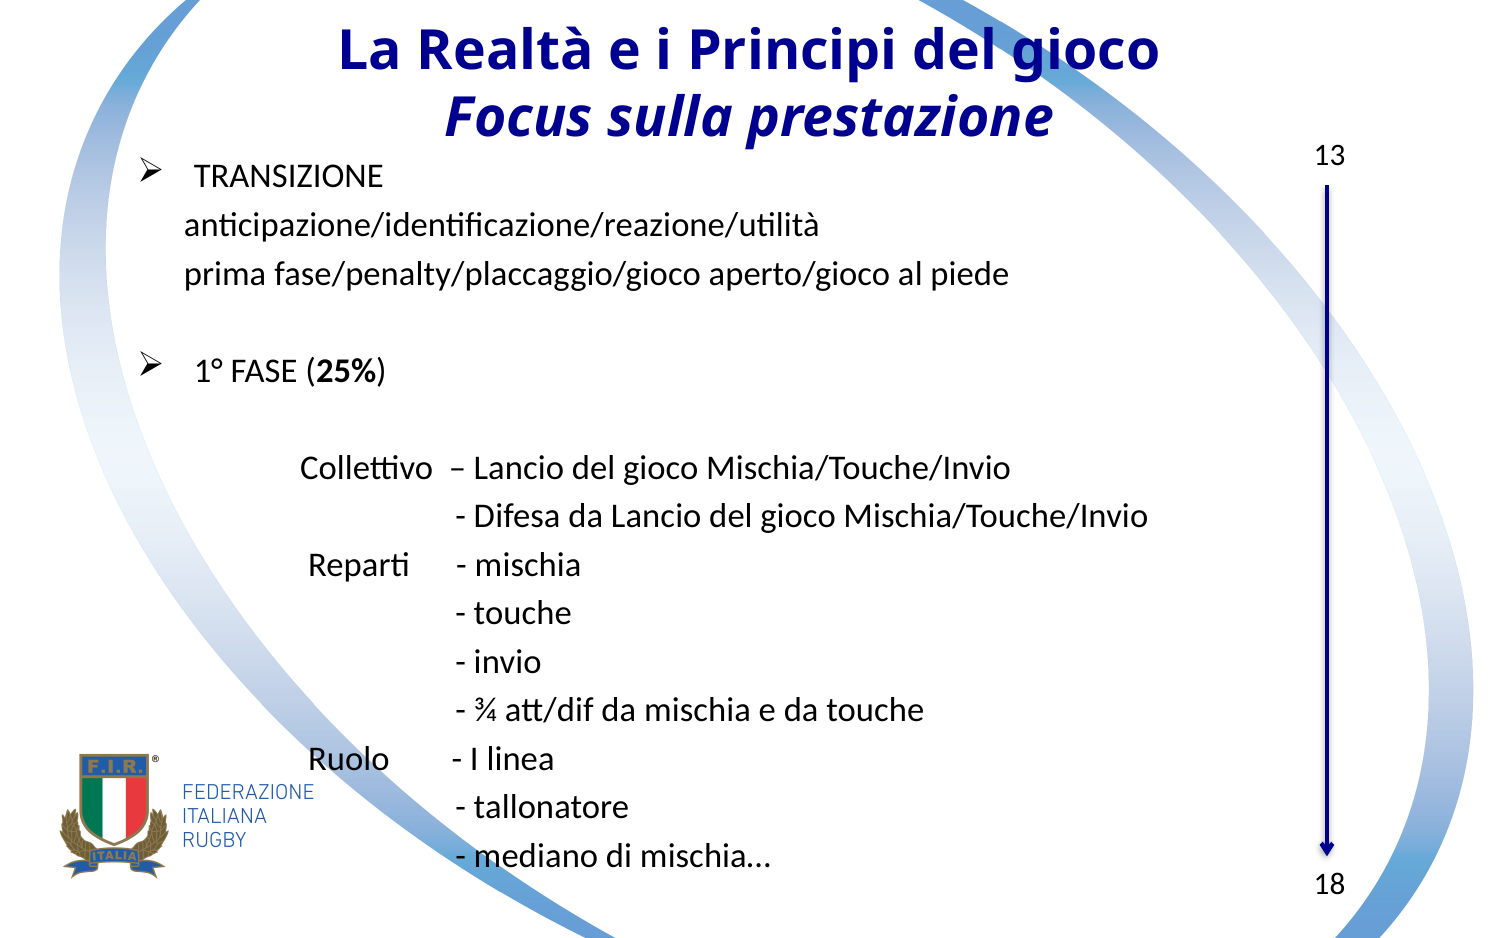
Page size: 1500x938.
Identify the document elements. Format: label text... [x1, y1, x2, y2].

picture [0, 0, 1500, 938]
text_box TRANSIZIONE anticipazione/identificazione/reazione/utilità prima fase/penalty/placcaggio/gioco aperto/gioco al piede 1° FASE (25%) Collettivo – Lancio del gioco Mischia/Touche/Invio - Difesa da Lancio del gioco Mischia/Touche/Invio Reparti - mischia - touche - invio - ¾ att/dif da mischia e da touche Ruolo - I linea - tallonatore - mediano di mischia… [125, 146, 1375, 938]
title La Realtà e i Principi del gioco Focus sulla prestazione [187, 2, 1313, 146]
text_box 18 [1298, 856, 1361, 909]
text_box 13 [1298, 126, 1361, 179]
